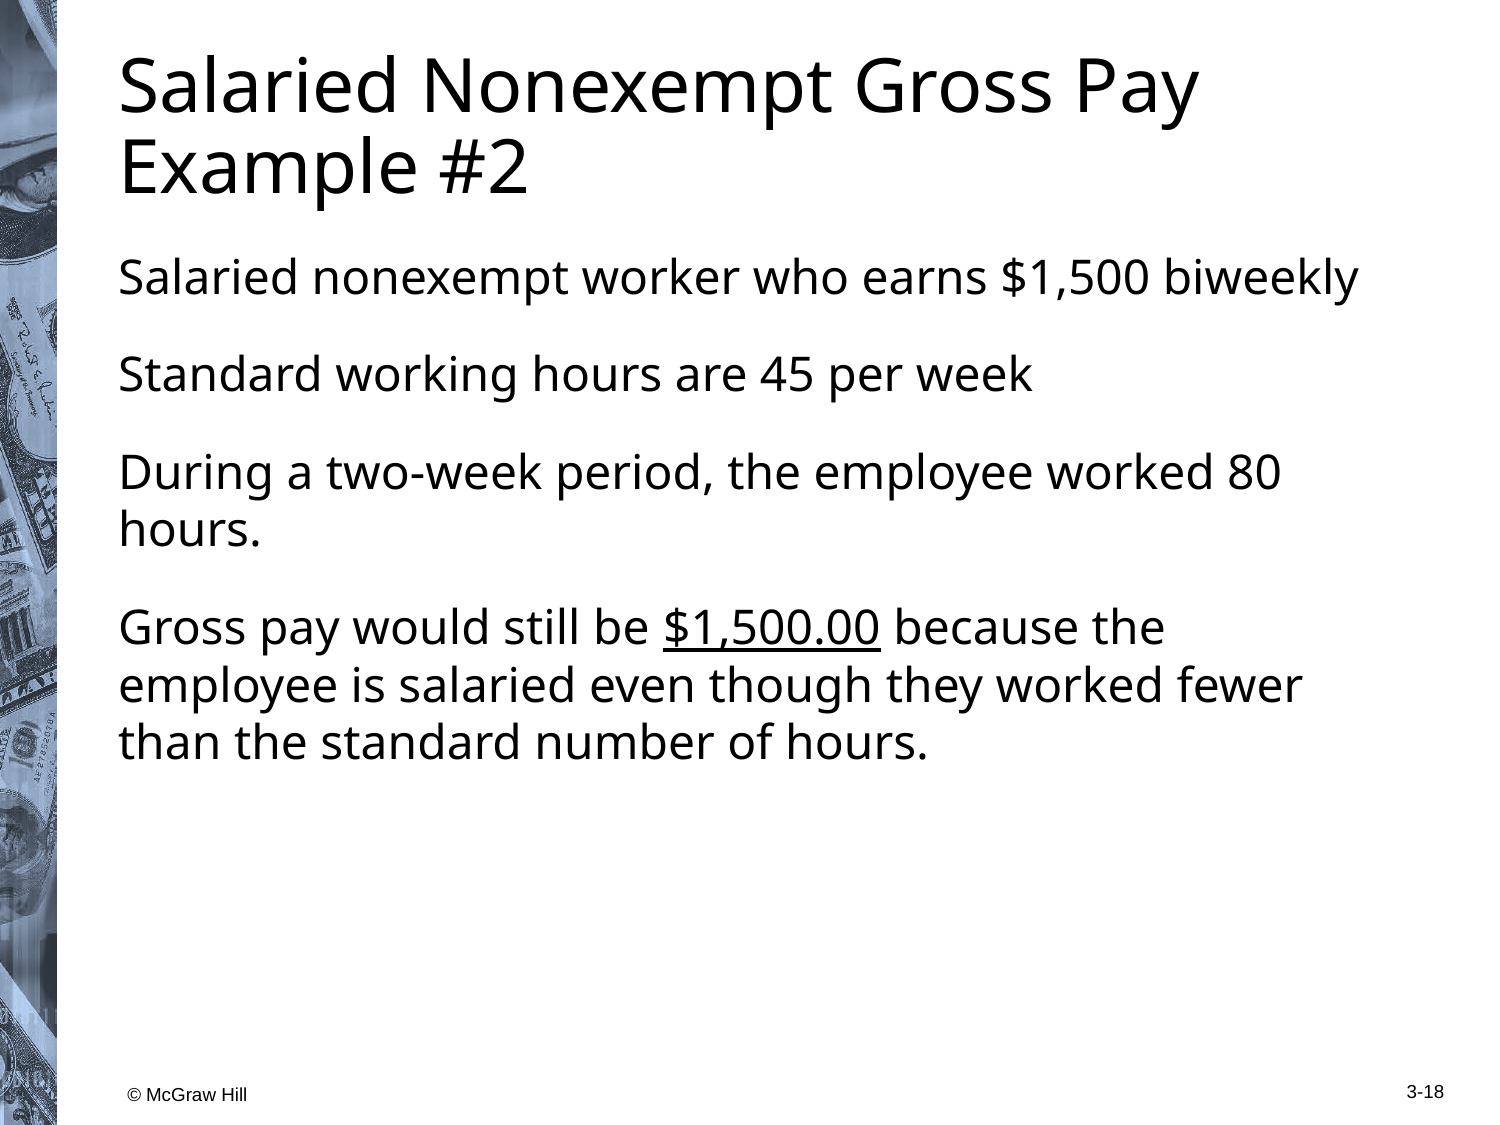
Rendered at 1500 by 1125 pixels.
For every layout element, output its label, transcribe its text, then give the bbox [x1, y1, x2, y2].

list Salaried nonexempt worker who earns $1,500 biweekly Standard working hours are 45 per week During a two-week period, the employee worked 80 hours. Gross pay would still be $1,500.00 because the employee is salaried even though they worked fewer than the standard number of hours. [103, 238, 1397, 785]
title Salaried Nonexempt Gross Pay Example #2 [103, 43, 1397, 214]
